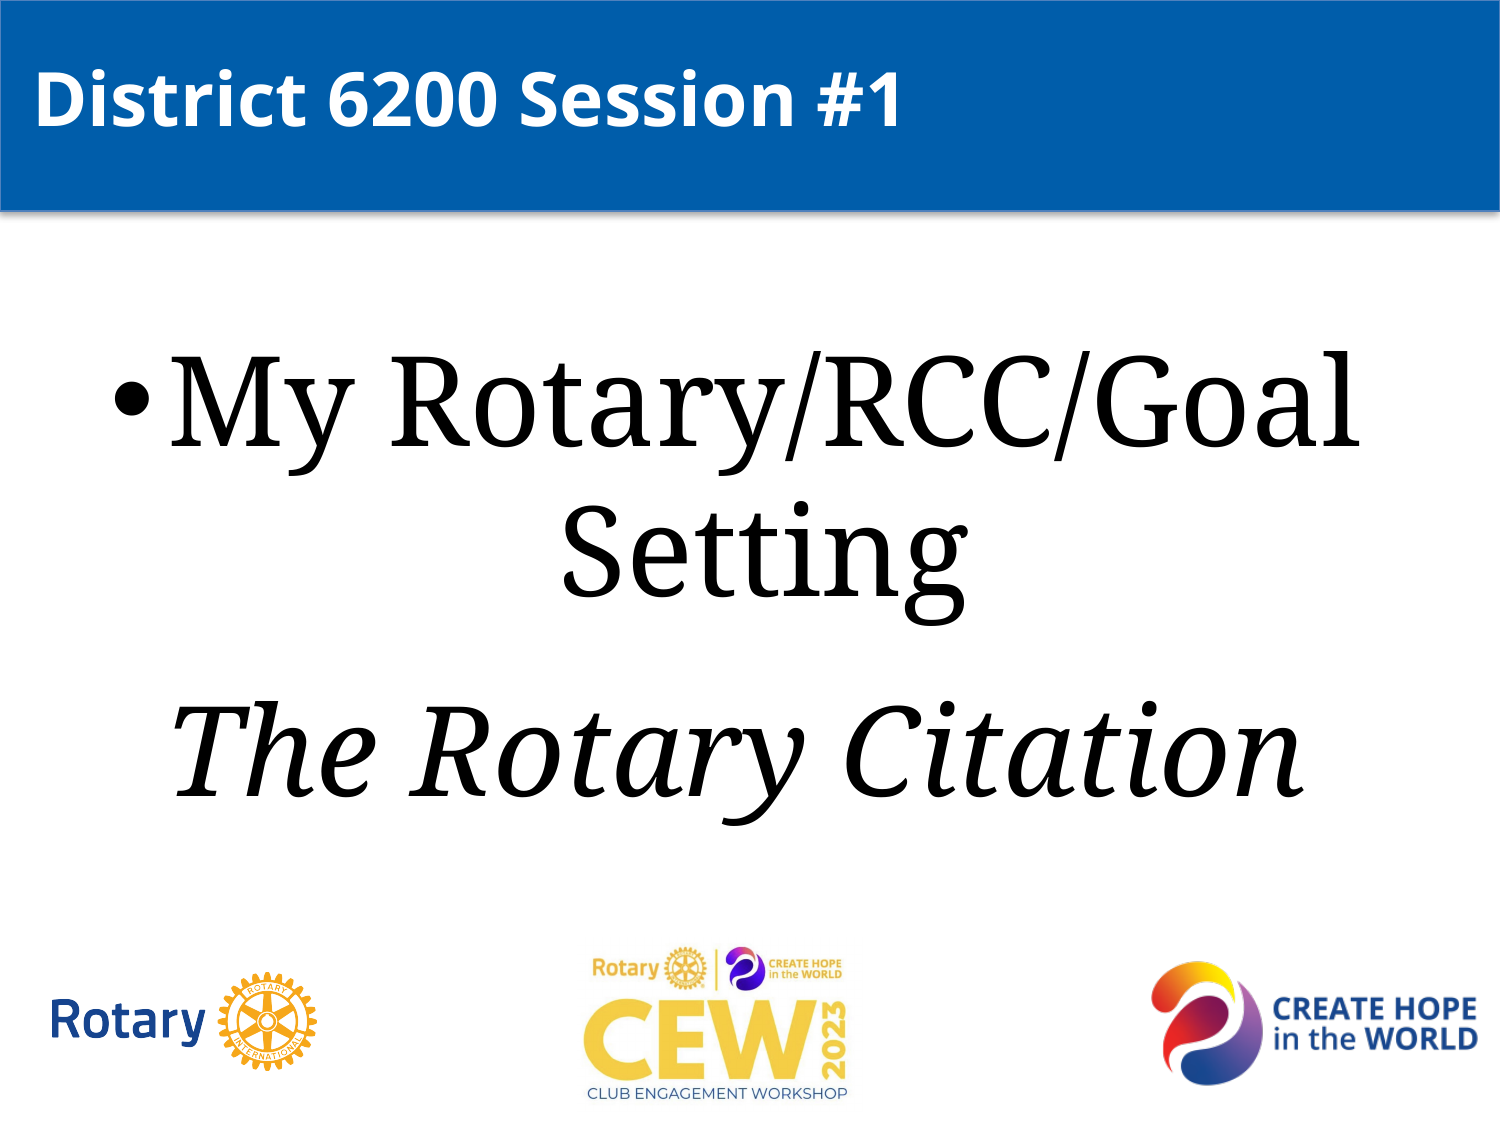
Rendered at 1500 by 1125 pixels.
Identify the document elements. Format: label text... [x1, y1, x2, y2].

picture [577, 937, 863, 1112]
picture [1148, 957, 1481, 1090]
text_box My Rotary/RCC/Goal Setting The Rotary Citation [88, 314, 1384, 859]
text_box District 6200 Session #1 [17, 61, 1456, 205]
picture [52, 972, 317, 1071]
